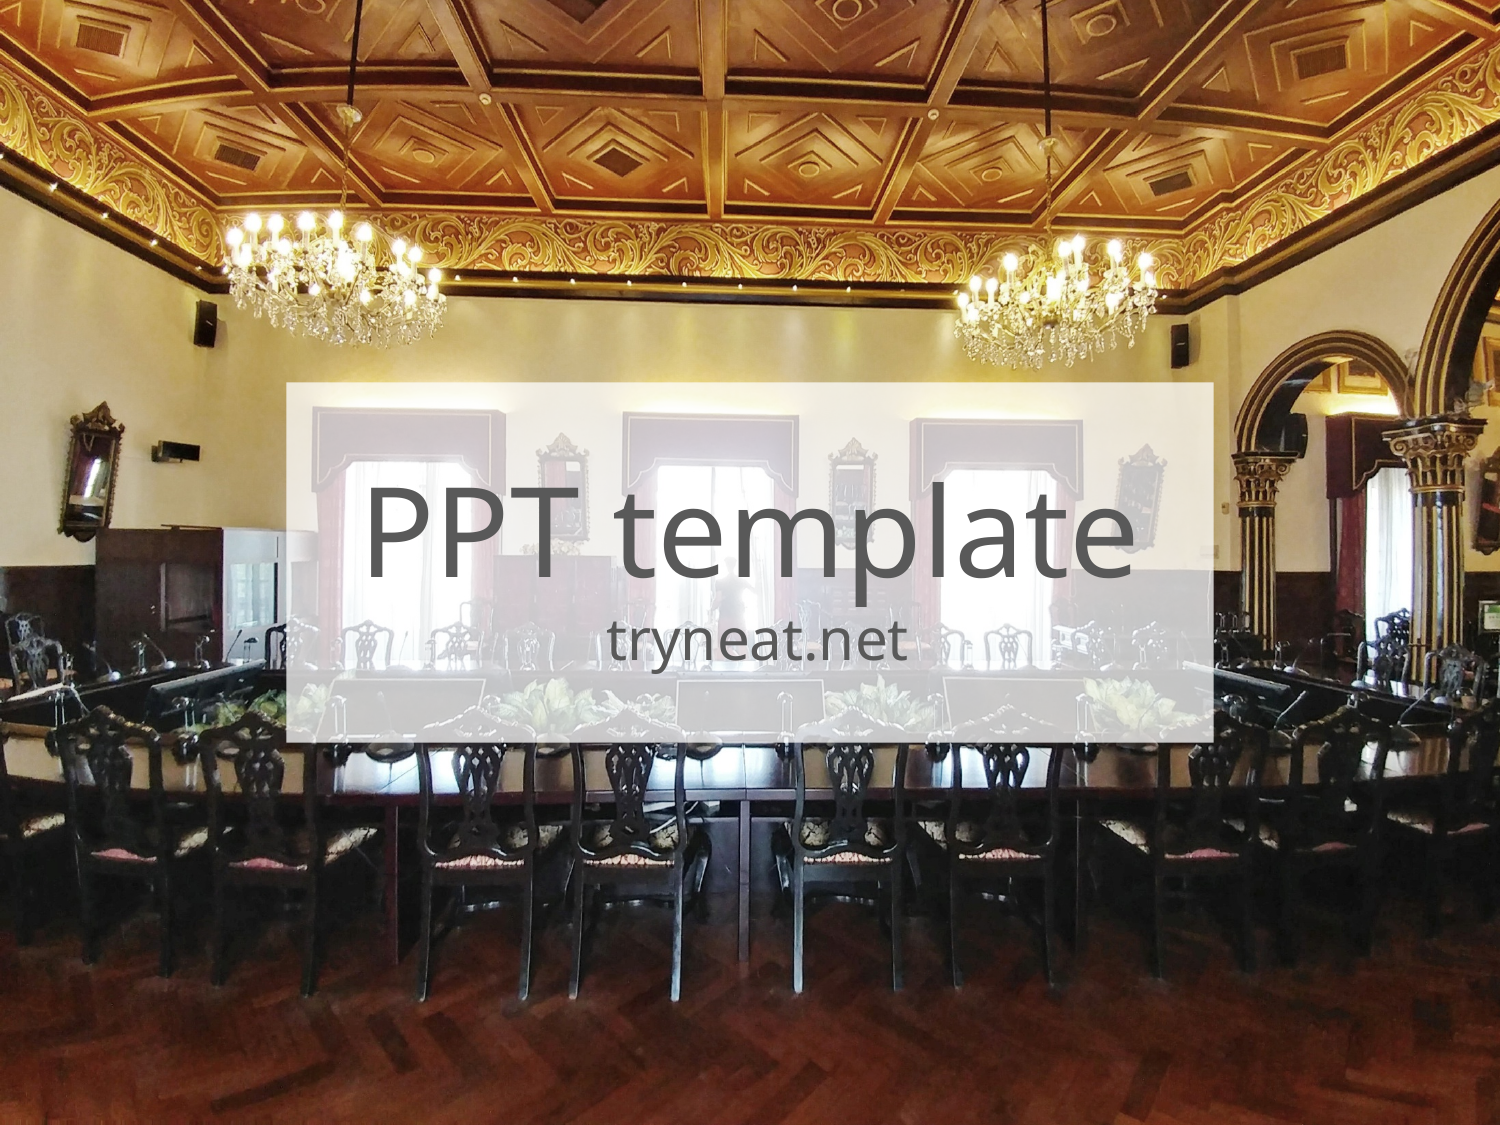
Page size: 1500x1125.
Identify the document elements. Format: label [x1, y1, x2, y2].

text_box [0, 0, 1500, 1125]
